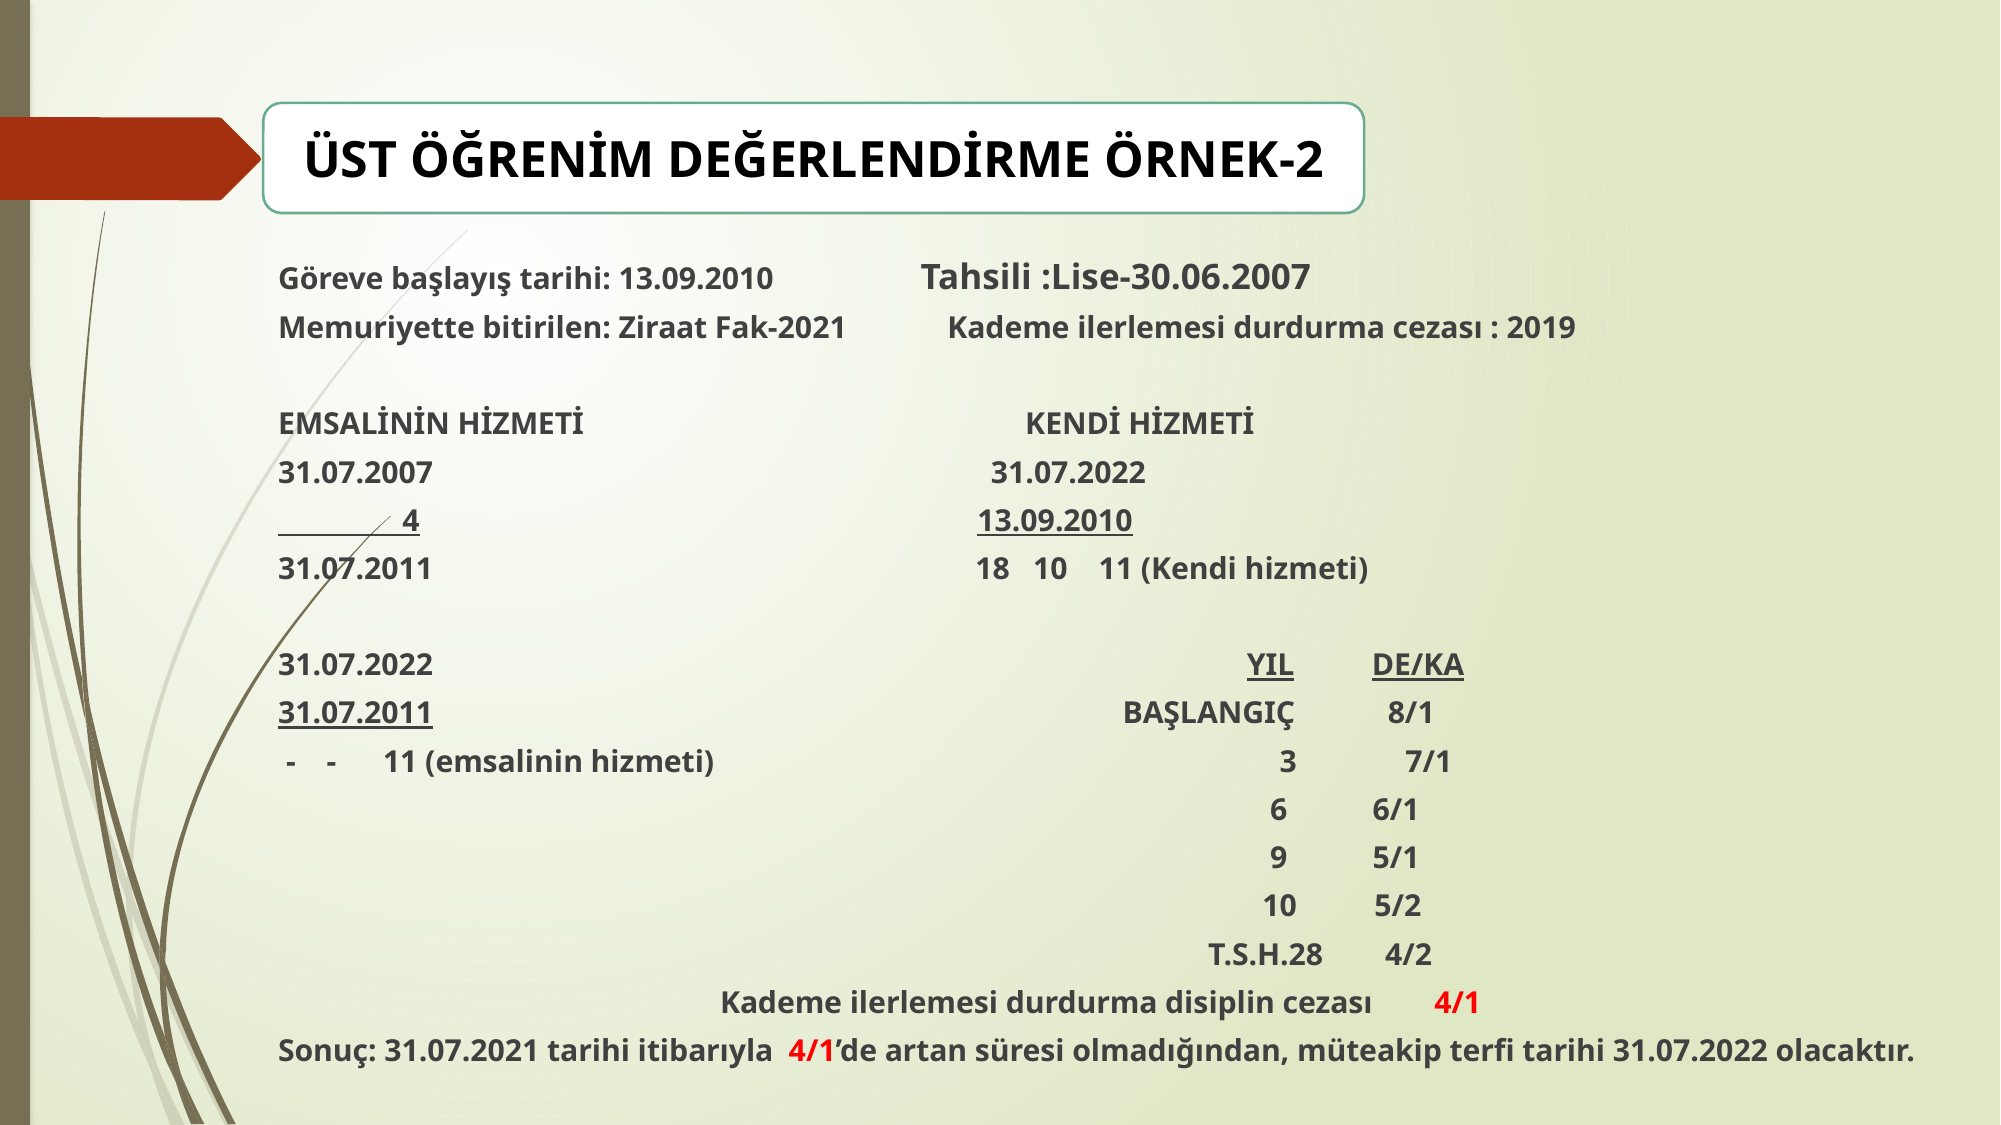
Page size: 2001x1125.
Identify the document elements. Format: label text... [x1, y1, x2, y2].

text_box ÜST ÖĞRENİM DEĞERLENDİRME ÖRNEK-2 [261, 101, 1366, 215]
list Göreve başlayış tarihi: 13.09.2010 Tahsili :Lise-30.06.2007 Memuriyette bitirilen: Ziraat Fak-2021 Kademe ilerlemesi durdurma cezası : 2019 EMSALİNİN HİZMETİ KENDİ HİZMETİ 31.07.2007 31.07.2022 4 13.09.2010 31.07.2011 18 10 11 (Kendi hizmeti) 31.07.2022 YIL DE/KA 31.07.2011 BAŞLANGIÇ 8/1 - - 11 (emsalinin hizmeti) 3 7/1 6 6/1 9 5/1 10 5/2 T.S.H.28 4/2 Kademe ilerlemesi durdurma disiplin cezası 4/1 Sonuç: 31.07.2021 tarihi itibarıyla 4/1’de artan süresi olmadığından, müteakip terfi tarihi 31.07.2022 olacaktır. [263, 246, 1950, 1095]
